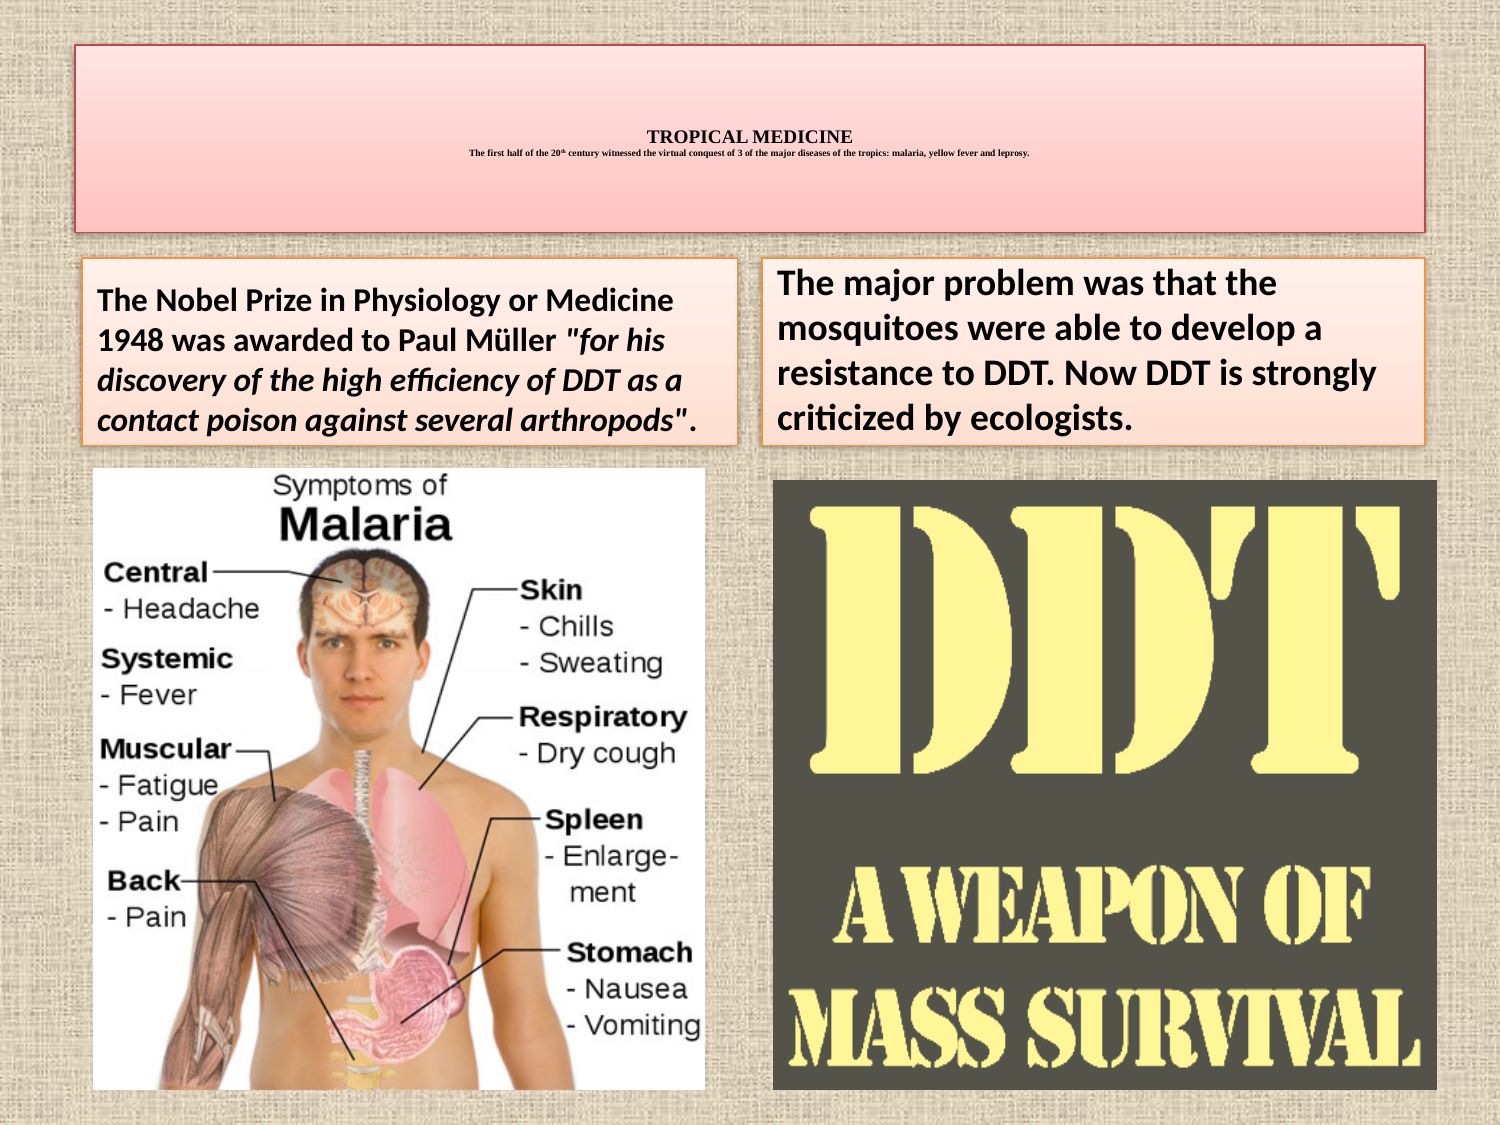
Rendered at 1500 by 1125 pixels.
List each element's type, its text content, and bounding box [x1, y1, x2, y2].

list The Nobel Prize in Physiology or Medicine 1948 was awarded to Paul Müller "for his discovery of the high efficiency of DDT as a contact poison against several arthropods". [81, 257, 738, 446]
picture [0, 0, 1500, 1125]
title TROPICAL MEDICINE The first half of the 20th century witnessed the virtual conquest of 3 of the major diseases of the tropics: malaria, yellow fever and leprosy. [74, 44, 1426, 233]
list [773, 480, 1437, 1091]
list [93, 468, 705, 1091]
list The major problem was that the mosquitoes were able to develop a resistance to DDT. Now DDT is strongly criticized by ecologists. [761, 257, 1426, 446]
